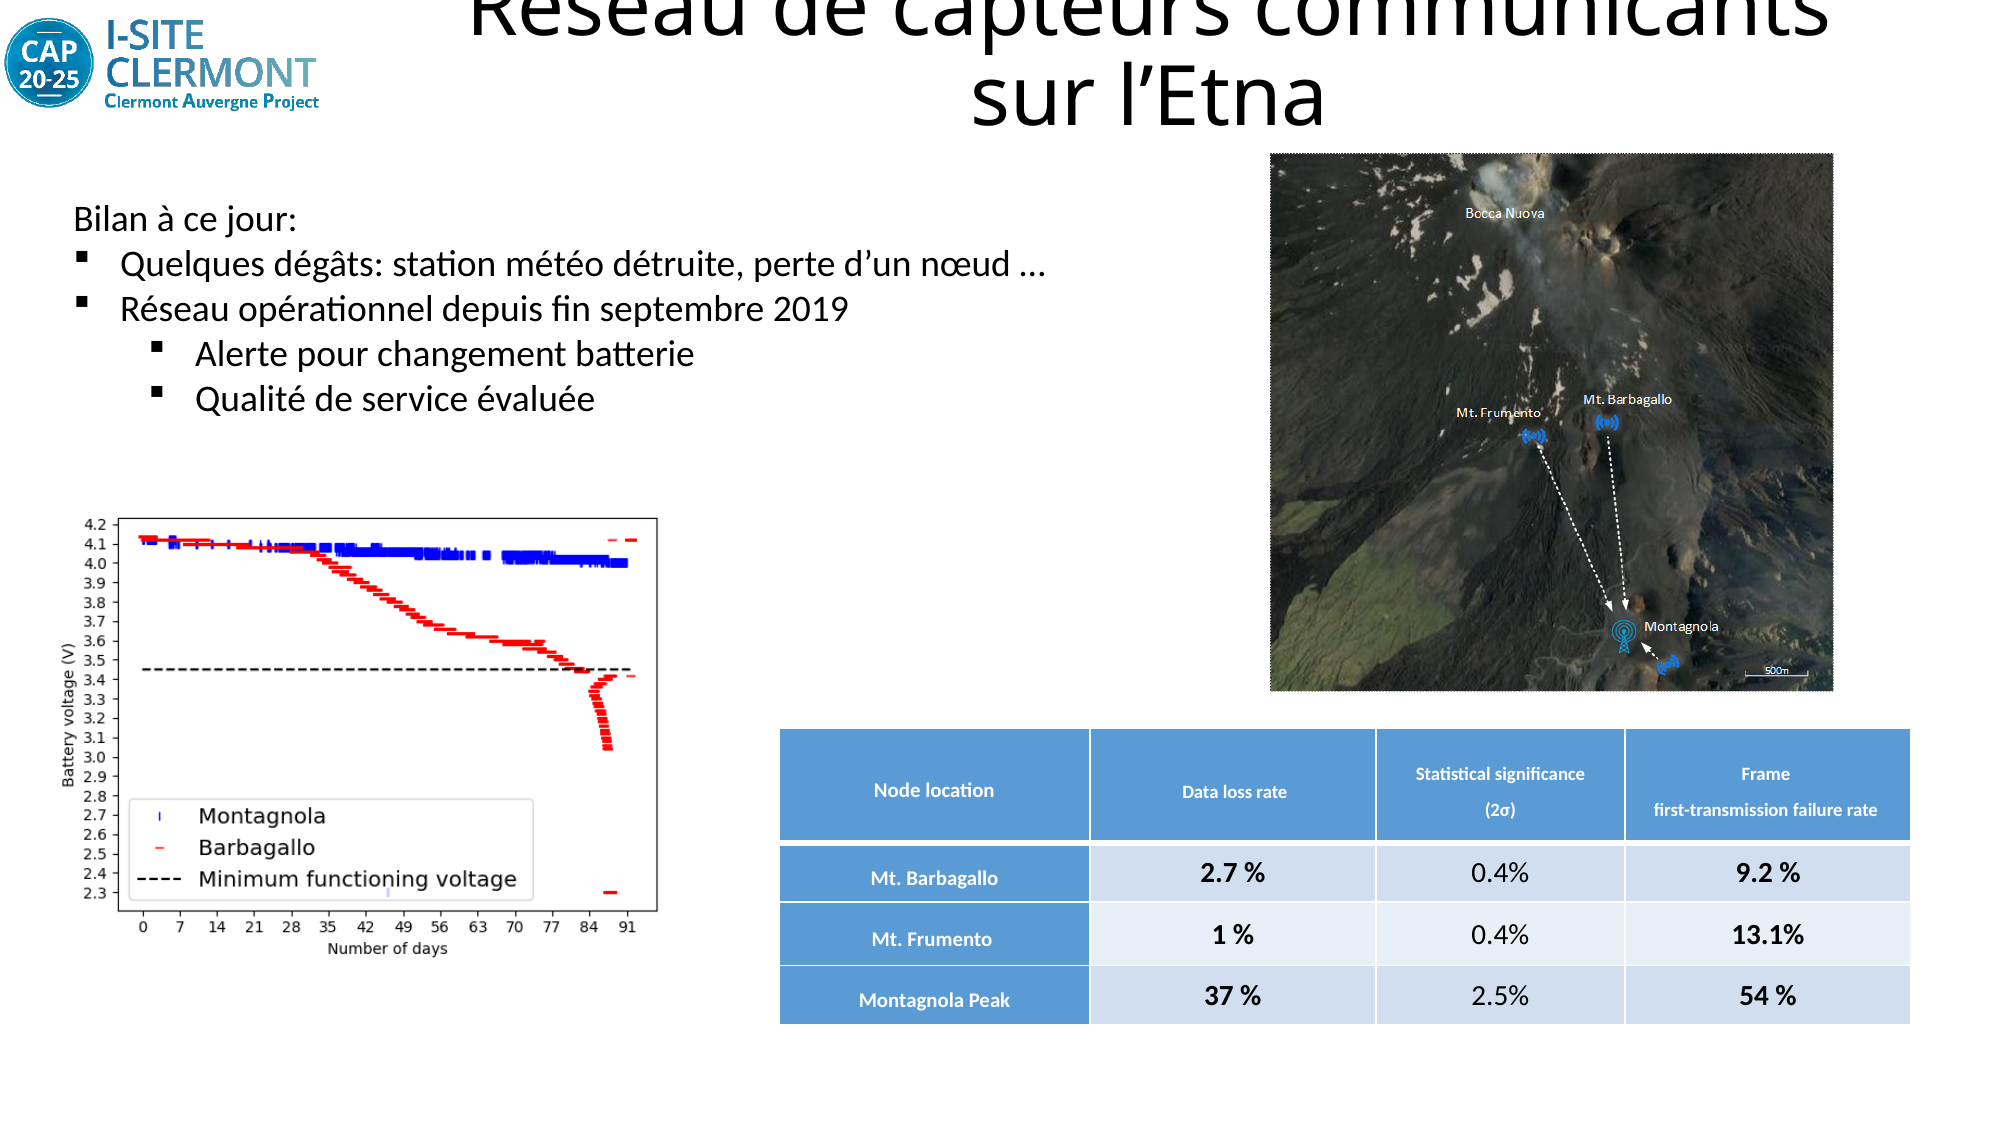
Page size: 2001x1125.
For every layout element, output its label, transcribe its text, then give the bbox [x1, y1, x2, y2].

table_cell 54 % [1626, 966, 1910, 1024]
table_cell 0.4% [1377, 846, 1624, 901]
picture [1269, 152, 1834, 693]
table_cell 37 % [1091, 966, 1375, 1024]
table_cell 2.7 % [1091, 846, 1375, 901]
table_header Data loss rate [1091, 729, 1375, 840]
table_cell Mt. Barbagallo [780, 846, 1089, 901]
table_header Statistical significance (2σ) [1377, 729, 1624, 840]
table_cell 13.1% [1626, 903, 1910, 965]
table_cell 9.2 % [1626, 846, 1910, 901]
table_cell Mt. Frumento [780, 903, 1089, 965]
table_cell Montagnola Peak [780, 966, 1089, 1024]
table_header Frame first-transmission failure rate [1626, 729, 1910, 840]
title Réseau de capteurs communicants sur l’Etna [387, 15, 1912, 92]
picture [31, 457, 726, 966]
table_cell 0.4% [1377, 903, 1624, 965]
table_header Node location [780, 729, 1089, 840]
picture [0, 0, 322, 130]
table_cell 2.5% [1377, 966, 1624, 1024]
table_cell 1 % [1091, 903, 1375, 965]
text_box Bilan à ce jour: Quelques dégâts: station météo détruite, perte d’un nœud … Réseau opérationnel depuis fin septembre 2019 Alerte pour changement batterie Qualité de service évaluée [67, 187, 1217, 583]
